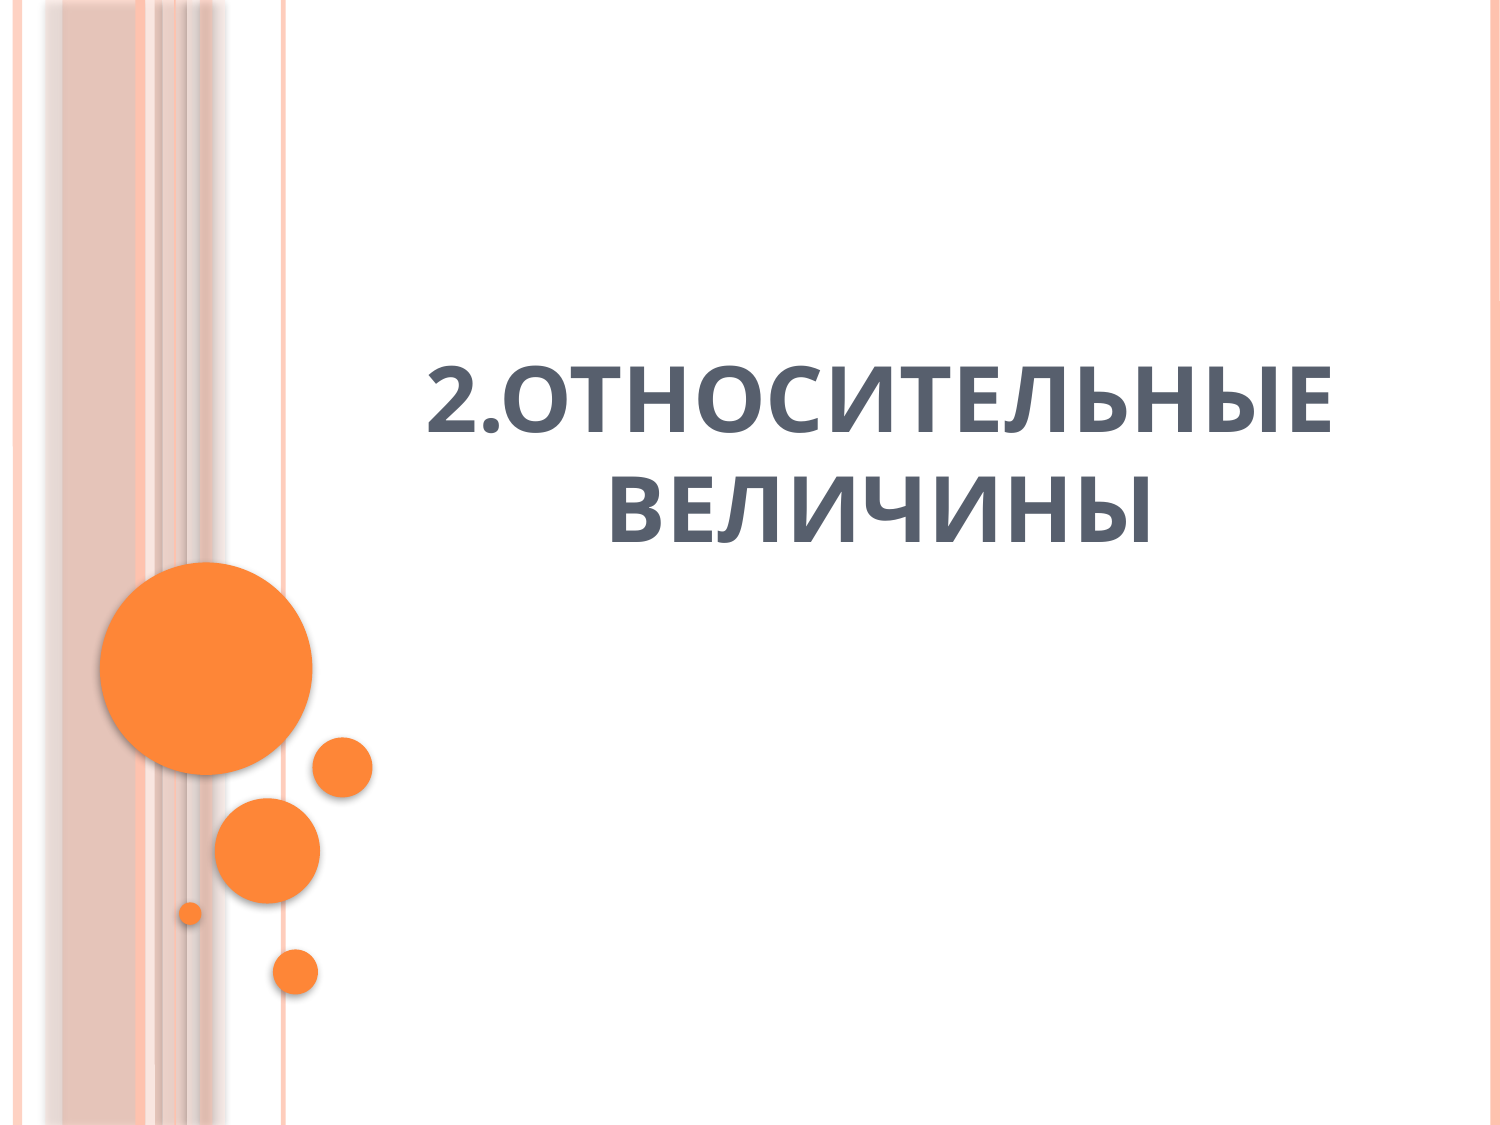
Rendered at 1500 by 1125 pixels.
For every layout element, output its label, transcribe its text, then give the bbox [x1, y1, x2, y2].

title 2.Относительные величины [375, 257, 1388, 569]
